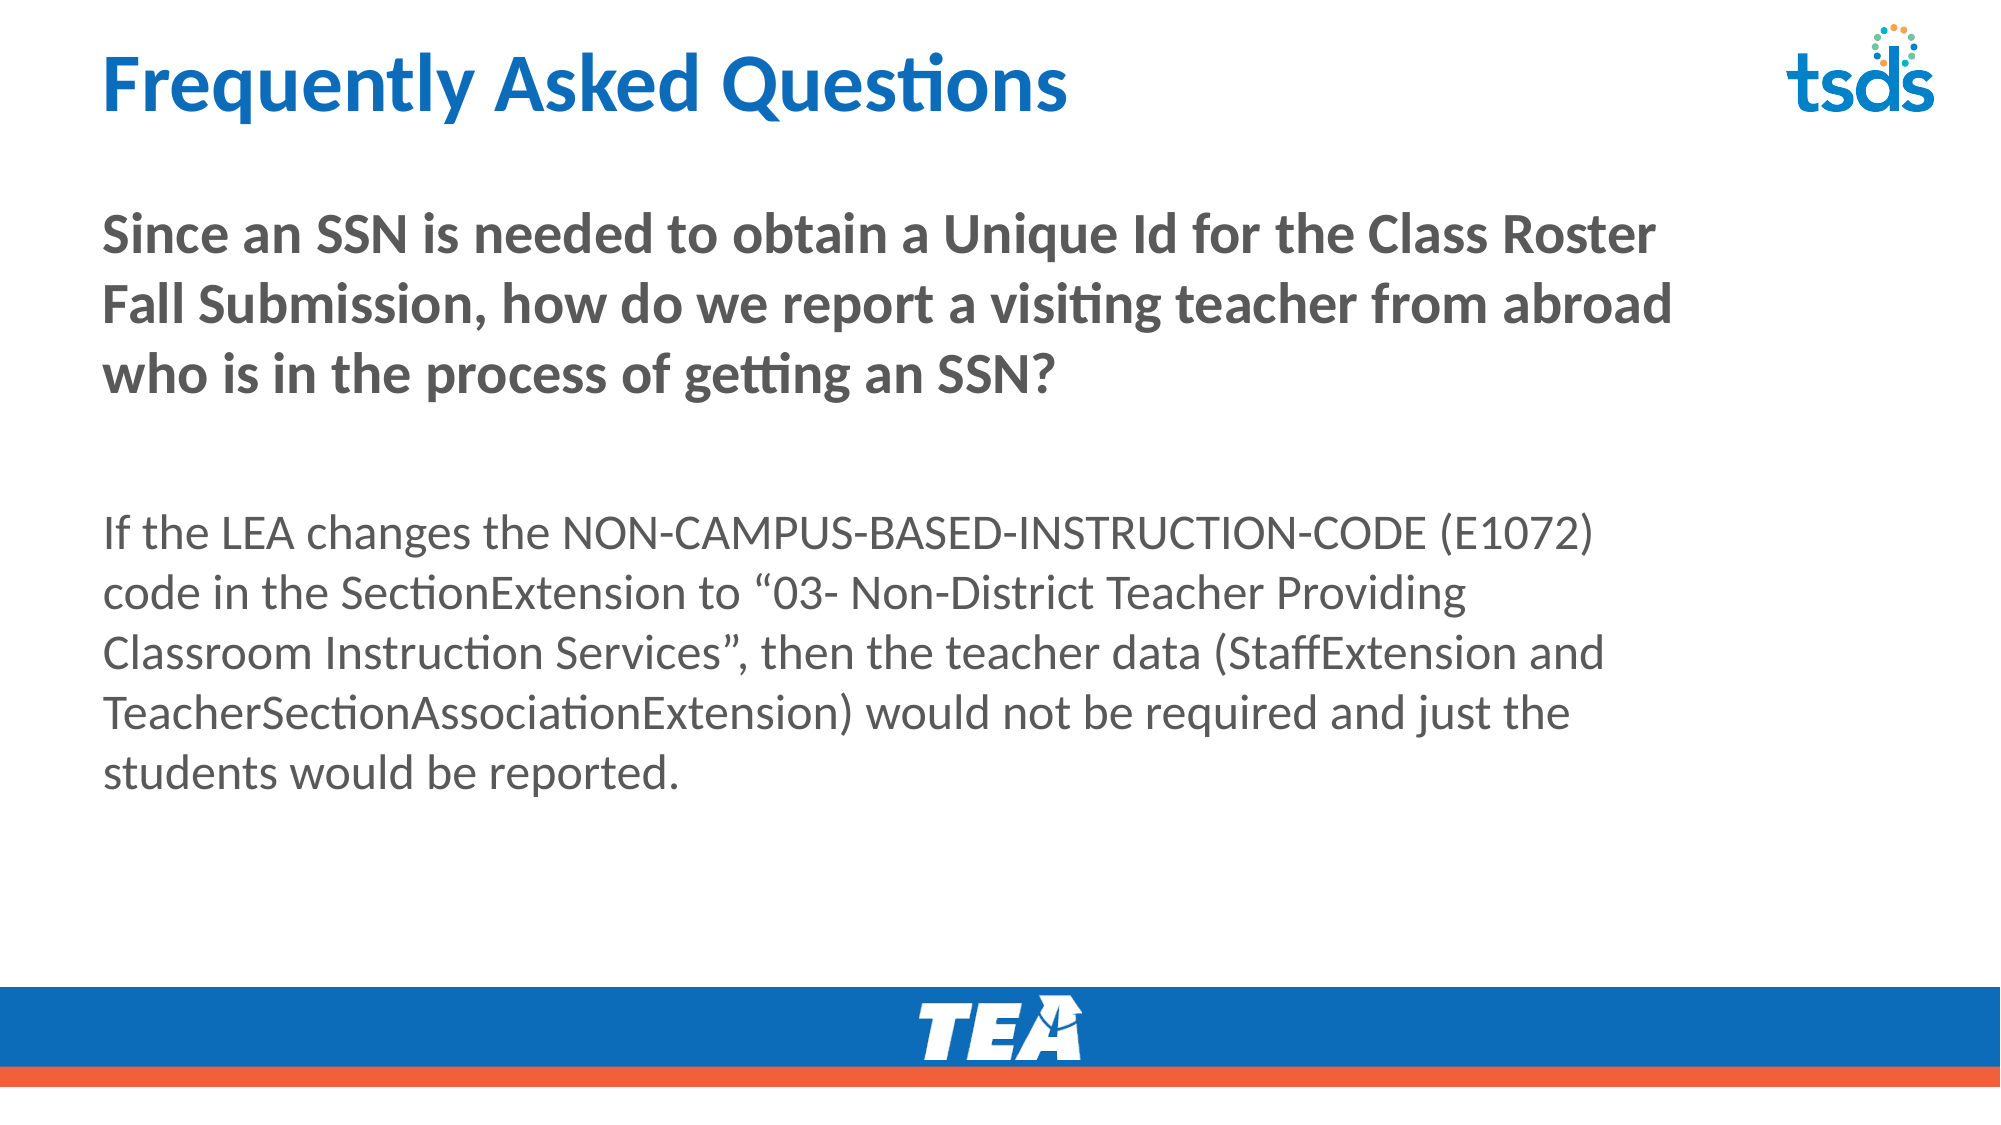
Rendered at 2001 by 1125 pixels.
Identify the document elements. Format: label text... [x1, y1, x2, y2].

title Frequently Asked Questions [87, 23, 1913, 147]
picture [918, 994, 1082, 1060]
picture [1913, 24, 1934, 112]
text_box Since an SSN is needed to obtain a Unique Id for the Class Roster Fall Submission, how do we report a visiting teacher from abroad who is in the process of getting an SSN? If the LEA changes the NON-CAMPUS-BASED-INSTRUCTION-CODE (E1072) code in the SectionExtension to “03- Non-District Teacher Providing Classroom Instruction Services”, then the teacher data (StaffExtension and TeacherSectionAssociationExtension) would not be required and just the students would be reported. [87, 187, 1692, 902]
